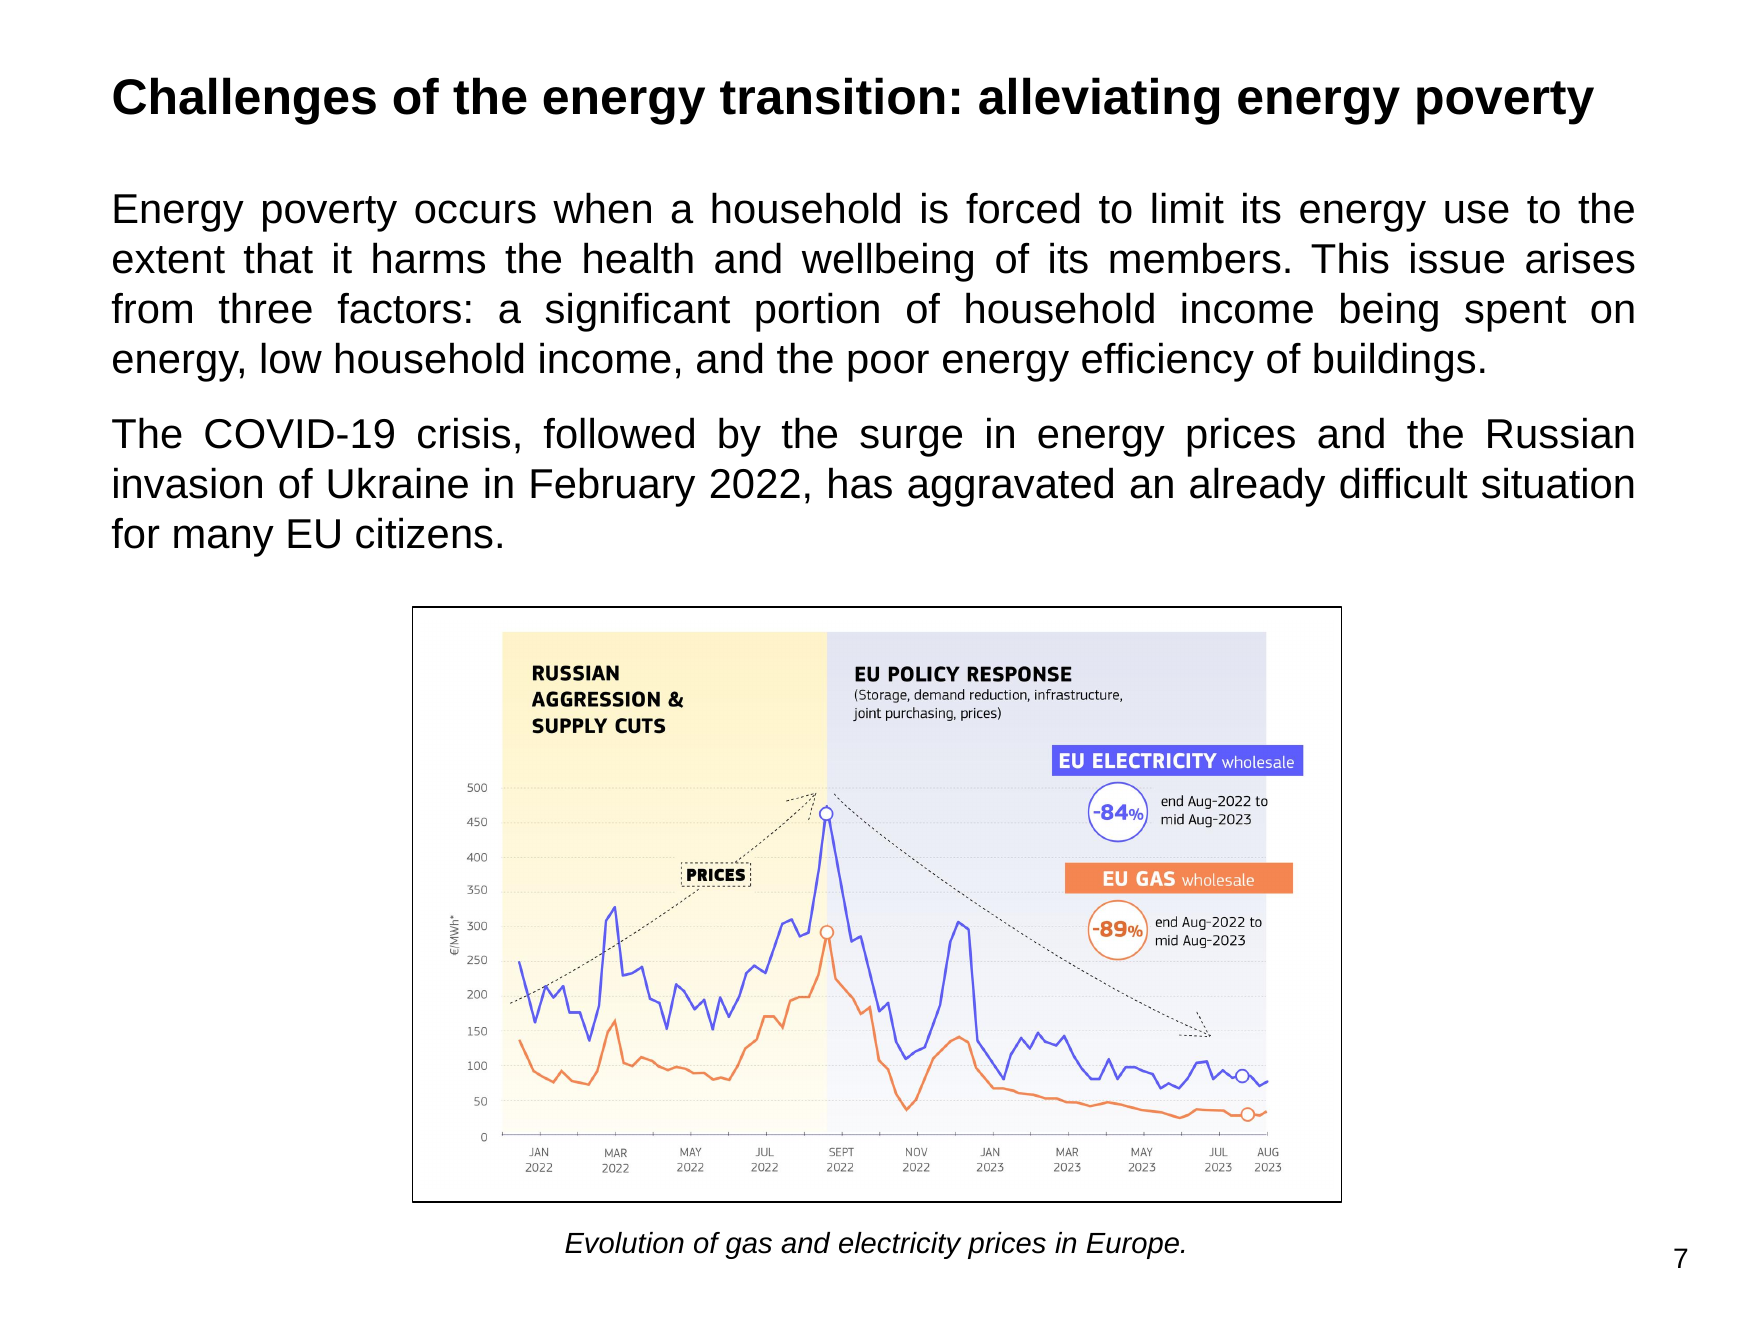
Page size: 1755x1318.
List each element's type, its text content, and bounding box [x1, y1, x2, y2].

text_box Challenges of the energy transition: alleviating energy poverty [96, 57, 1690, 133]
text_box 7 [1652, 1233, 1740, 1269]
text_box Energy poverty occurs when a household is forced to limit its energy use to the extent that it harms the health and wellbeing of its members. This issue arises from three factors: a significant portion of household income being spent on energy, low household income, and the poor energy efficiency of buildings. The COVID-19 crisis, followed by the surge in energy prices and the Russian invasion of Ukraine in February 2022, has aggravated an already difficult situation for many EU citizens. [96, 174, 1653, 565]
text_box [412, 606, 1342, 1203]
text_box Evolution of gas and electricity prices in Europe. [412, 1216, 1342, 1267]
